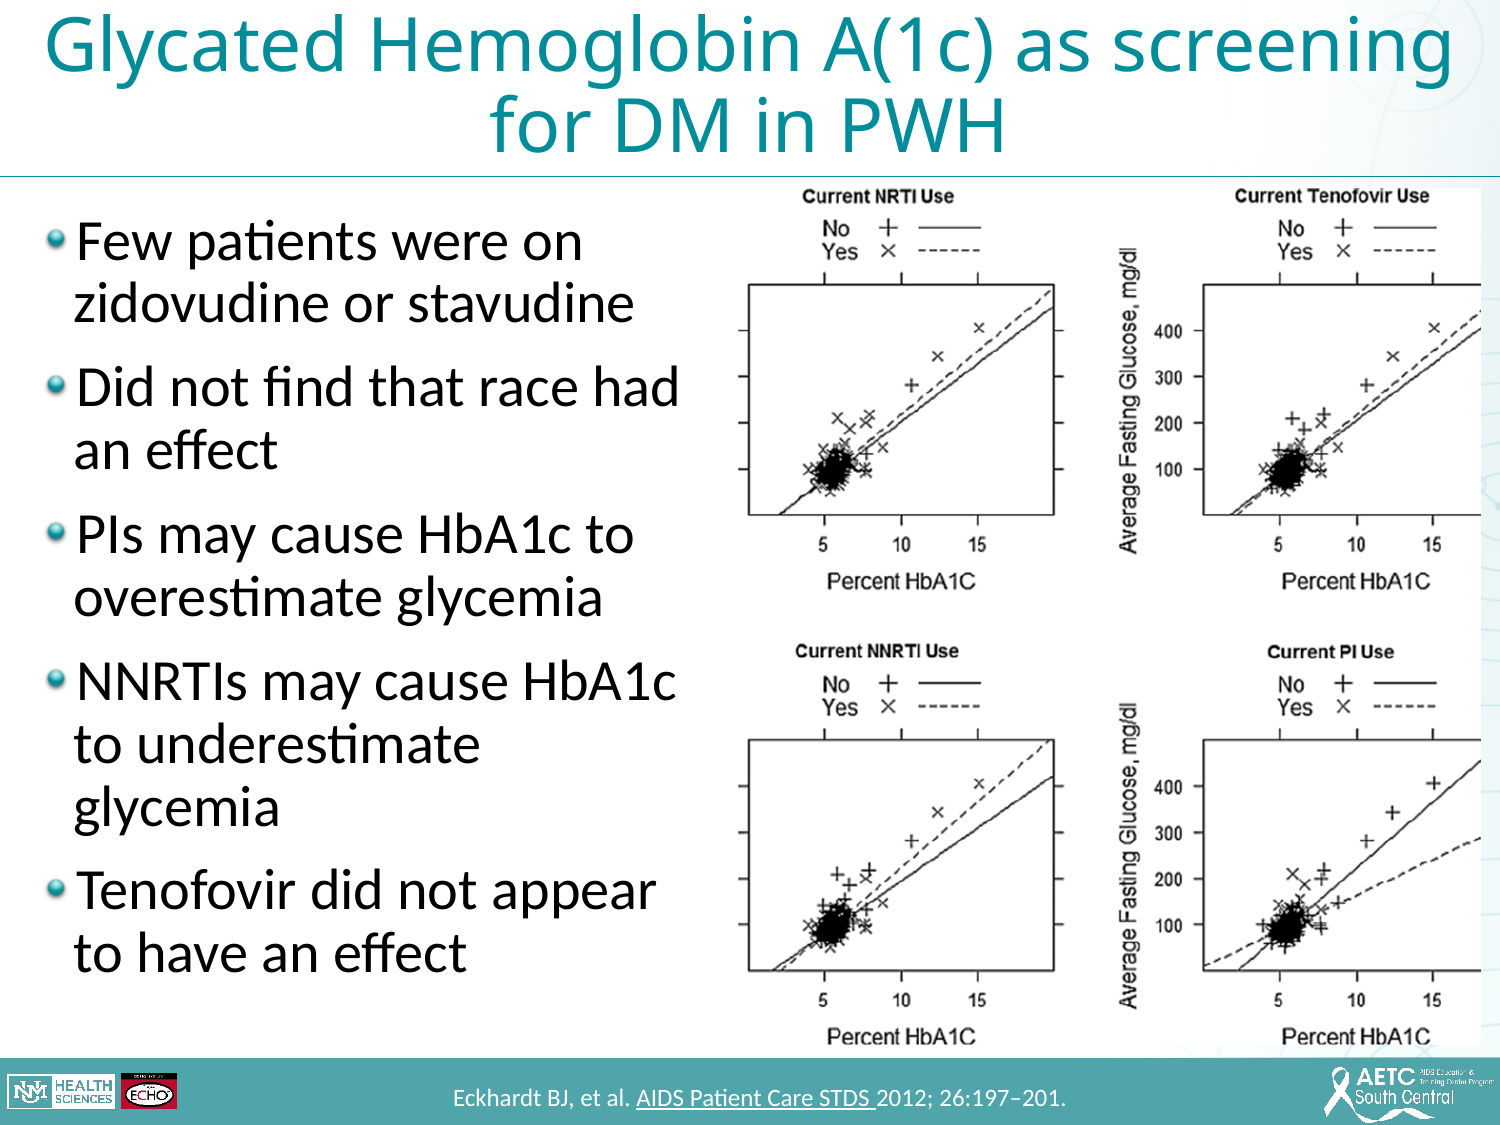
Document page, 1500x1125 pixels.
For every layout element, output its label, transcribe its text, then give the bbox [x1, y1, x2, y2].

list Glycated Hemoglobin A(1c) as screening for DM in PWH [0, 0, 1500, 177]
picture [1323, 1065, 1495, 1124]
picture [0, 1067, 177, 1116]
picture [0, 177, 1500, 1058]
text_box Eckhardt BJ, et al. AIDS Patient Care STDS 2012; 26:197–201. [243, 1073, 1277, 1119]
list Few patients were on zidovudine or stavudine Did not find that race had an effect PIs may cause HbA1c to overestimate glycemia NNRTIs may cause HbA1c to underestimate glycemia Tenofovir did not appear to have an effect [21, 202, 697, 1032]
